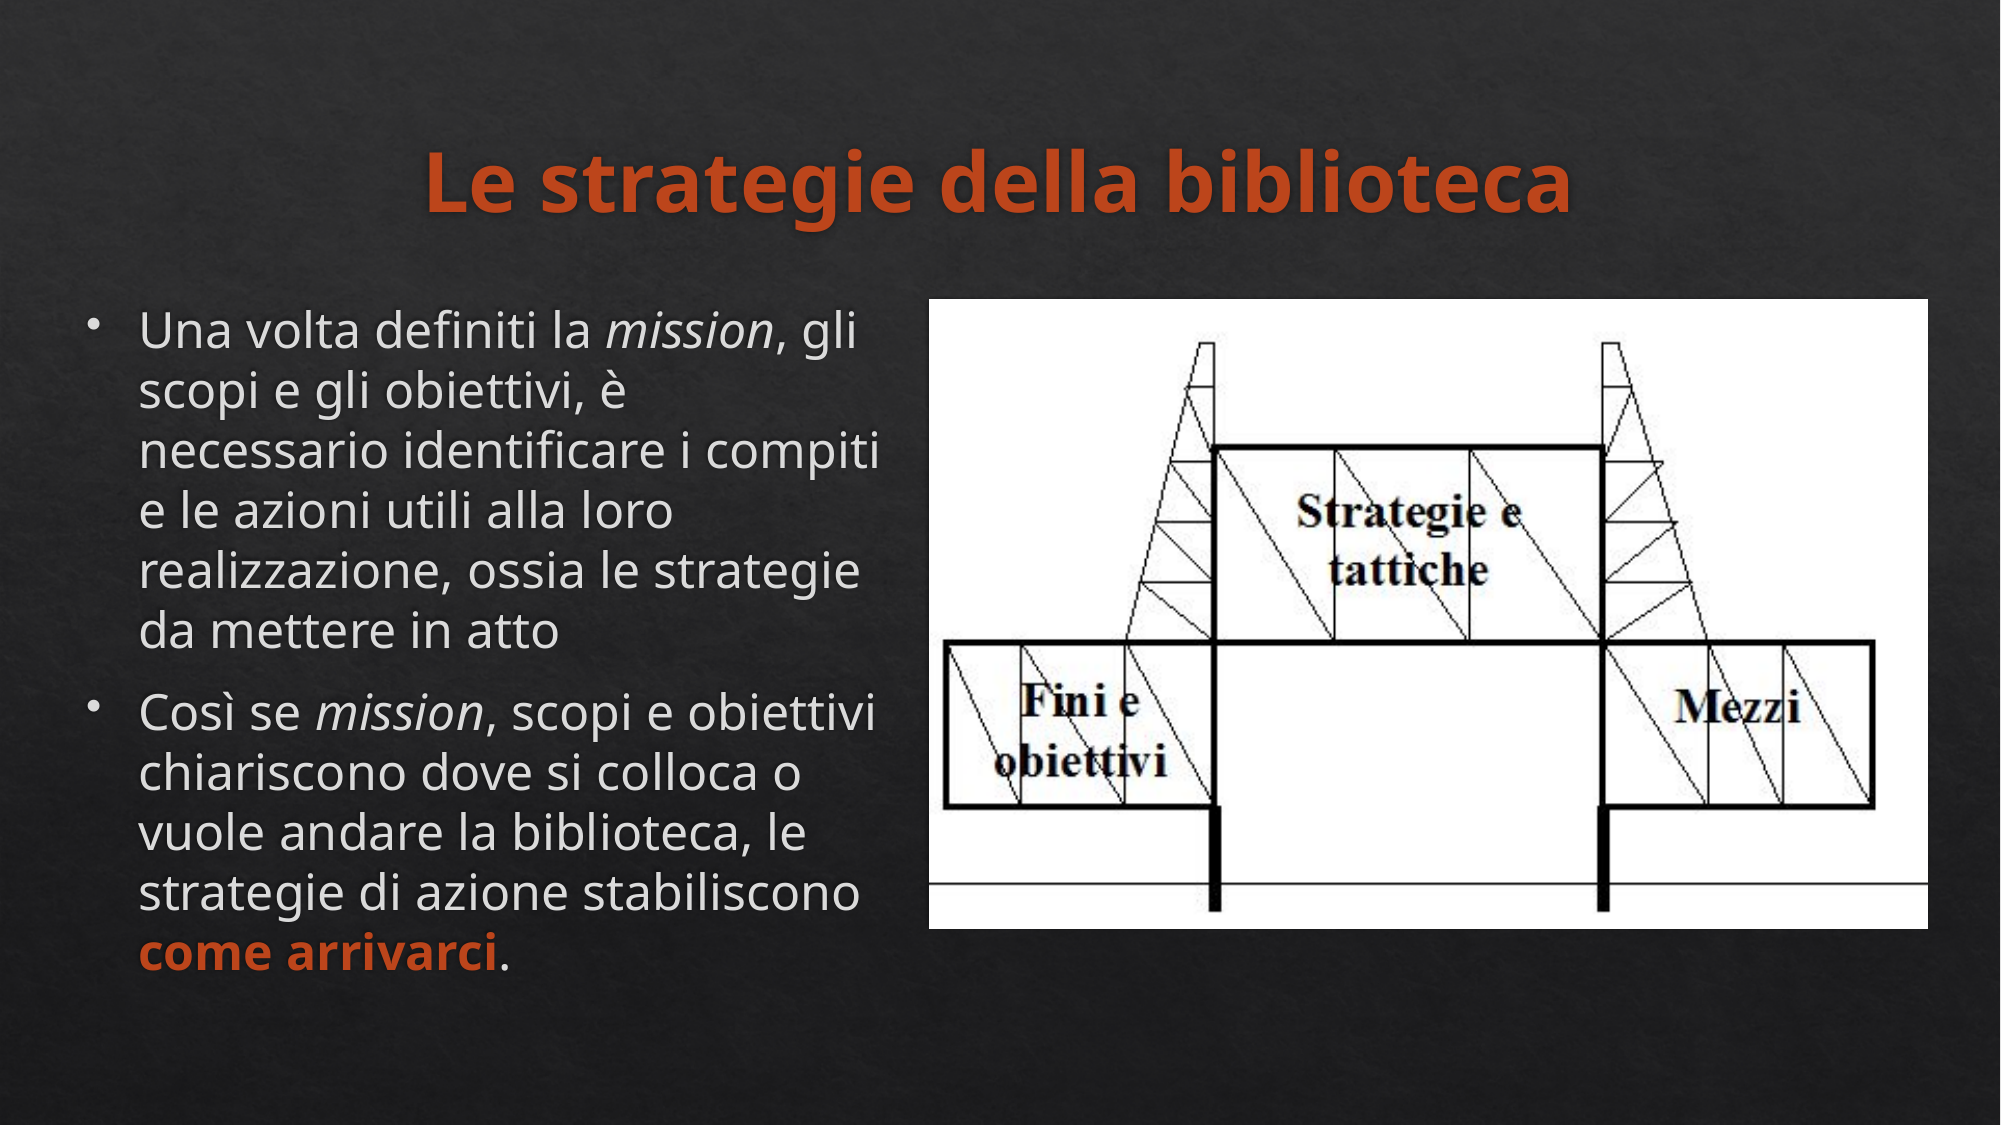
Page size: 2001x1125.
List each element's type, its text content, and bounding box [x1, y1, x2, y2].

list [928, 299, 1928, 929]
list Una volta definiti la mission, gli scopi e gli obiettivi, è necessario identificare i compiti e le azioni utili alla loro realizzazione, ossia le strategie da mettere in atto Così se mission, scopi e obiettivi chiariscono dove si colloca o vuole andare la biblioteca, le strategie di azione stabiliscono come arrivarci. [66, 290, 897, 957]
title Le strategie della biblioteca [149, 99, 1849, 260]
